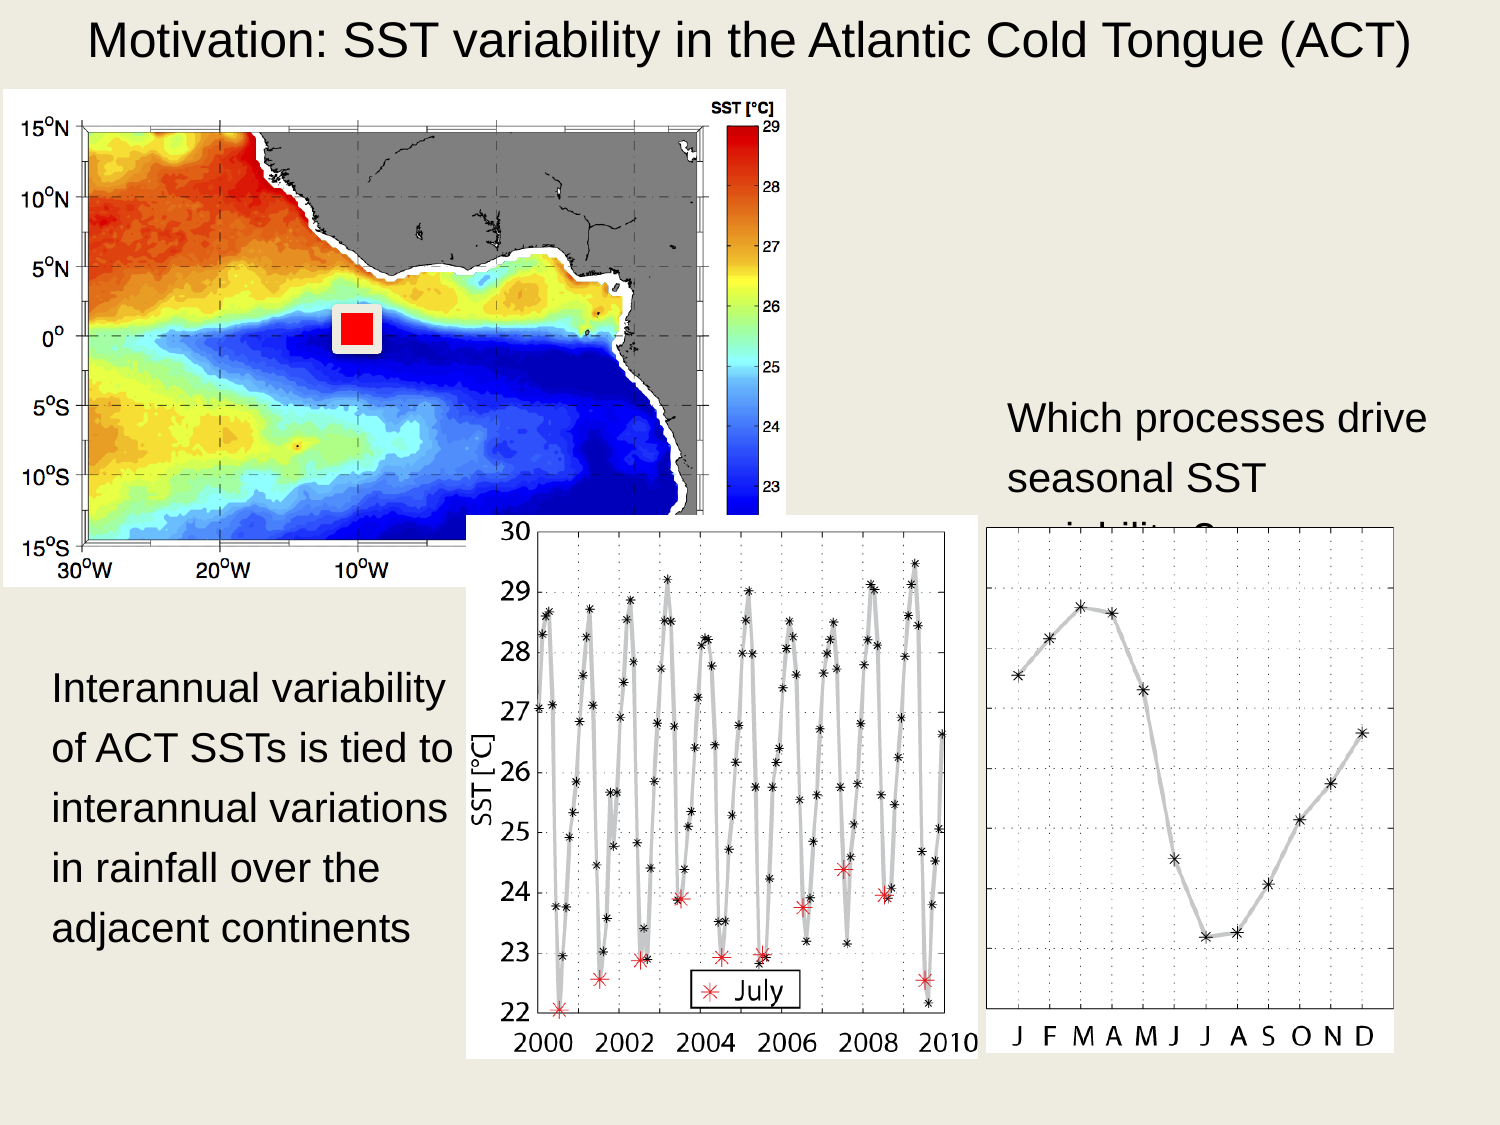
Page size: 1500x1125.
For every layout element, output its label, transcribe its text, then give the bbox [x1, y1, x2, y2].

text_box Which processes drive seasonal SST variability ? [992, 373, 1500, 569]
picture [3, 89, 978, 1059]
picture [985, 526, 1394, 1054]
text_box Motivation: SST variability in the Atlantic Cold Tongue (ACT) [0, 0, 1500, 114]
text_box Interannual variability of ACT SSTs is tied to interannual variations in rainfall over the adjacent continents [36, 643, 461, 959]
